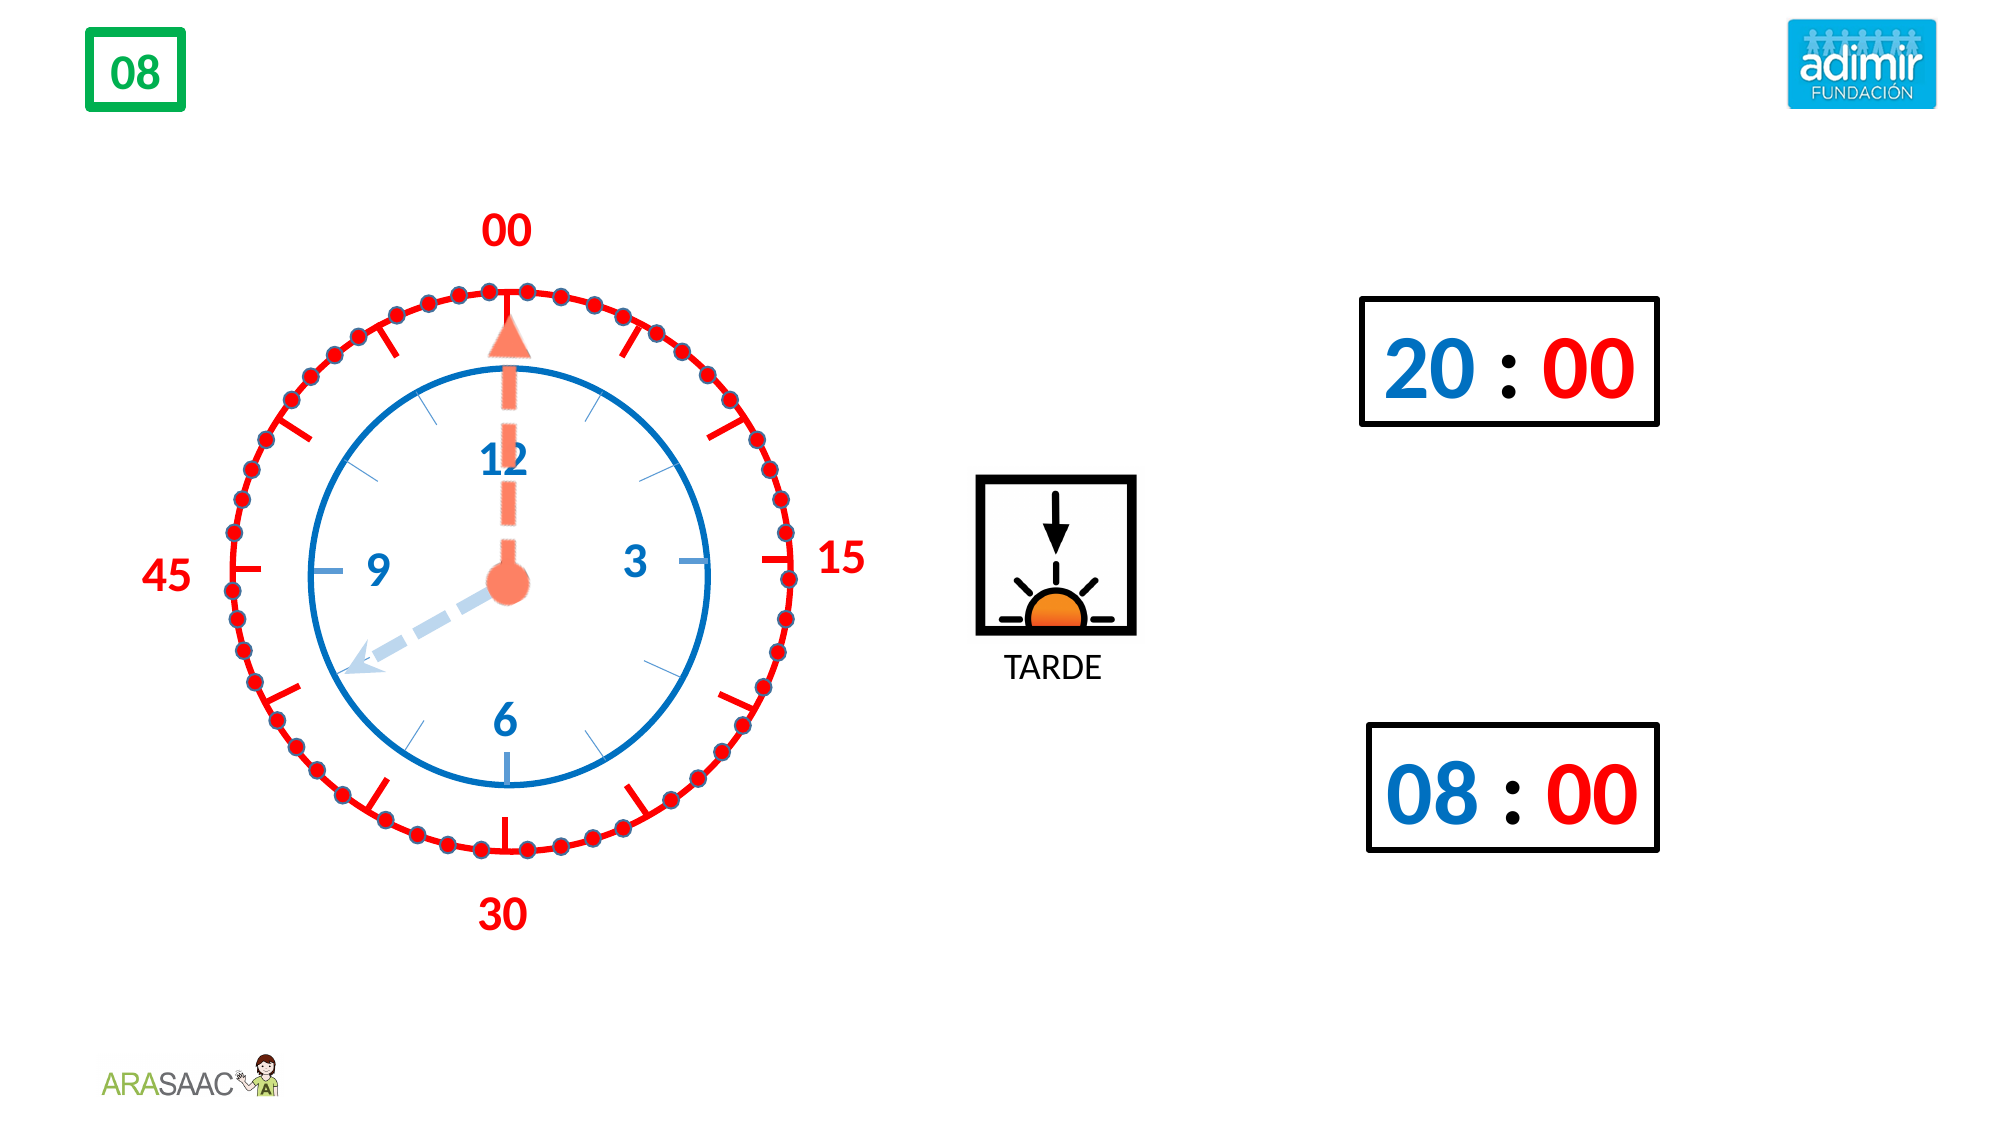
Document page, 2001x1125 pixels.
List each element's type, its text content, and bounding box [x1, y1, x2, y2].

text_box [126, 182, 895, 950]
picture [1852, 55, 1856, 80]
picture [1899, 88, 1905, 98]
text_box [344, 583, 506, 674]
text_box 20 : 00 [1361, 299, 1658, 424]
picture [1848, 87, 1855, 97]
picture [1813, 87, 1819, 97]
picture [96, 1053, 284, 1097]
text_box 08 [89, 32, 182, 107]
picture [1786, 16, 1965, 109]
picture [1801, 30, 1922, 81]
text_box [964, 466, 1145, 696]
text_box 08 : 00 [1368, 725, 1657, 850]
picture [419, 279, 607, 586]
